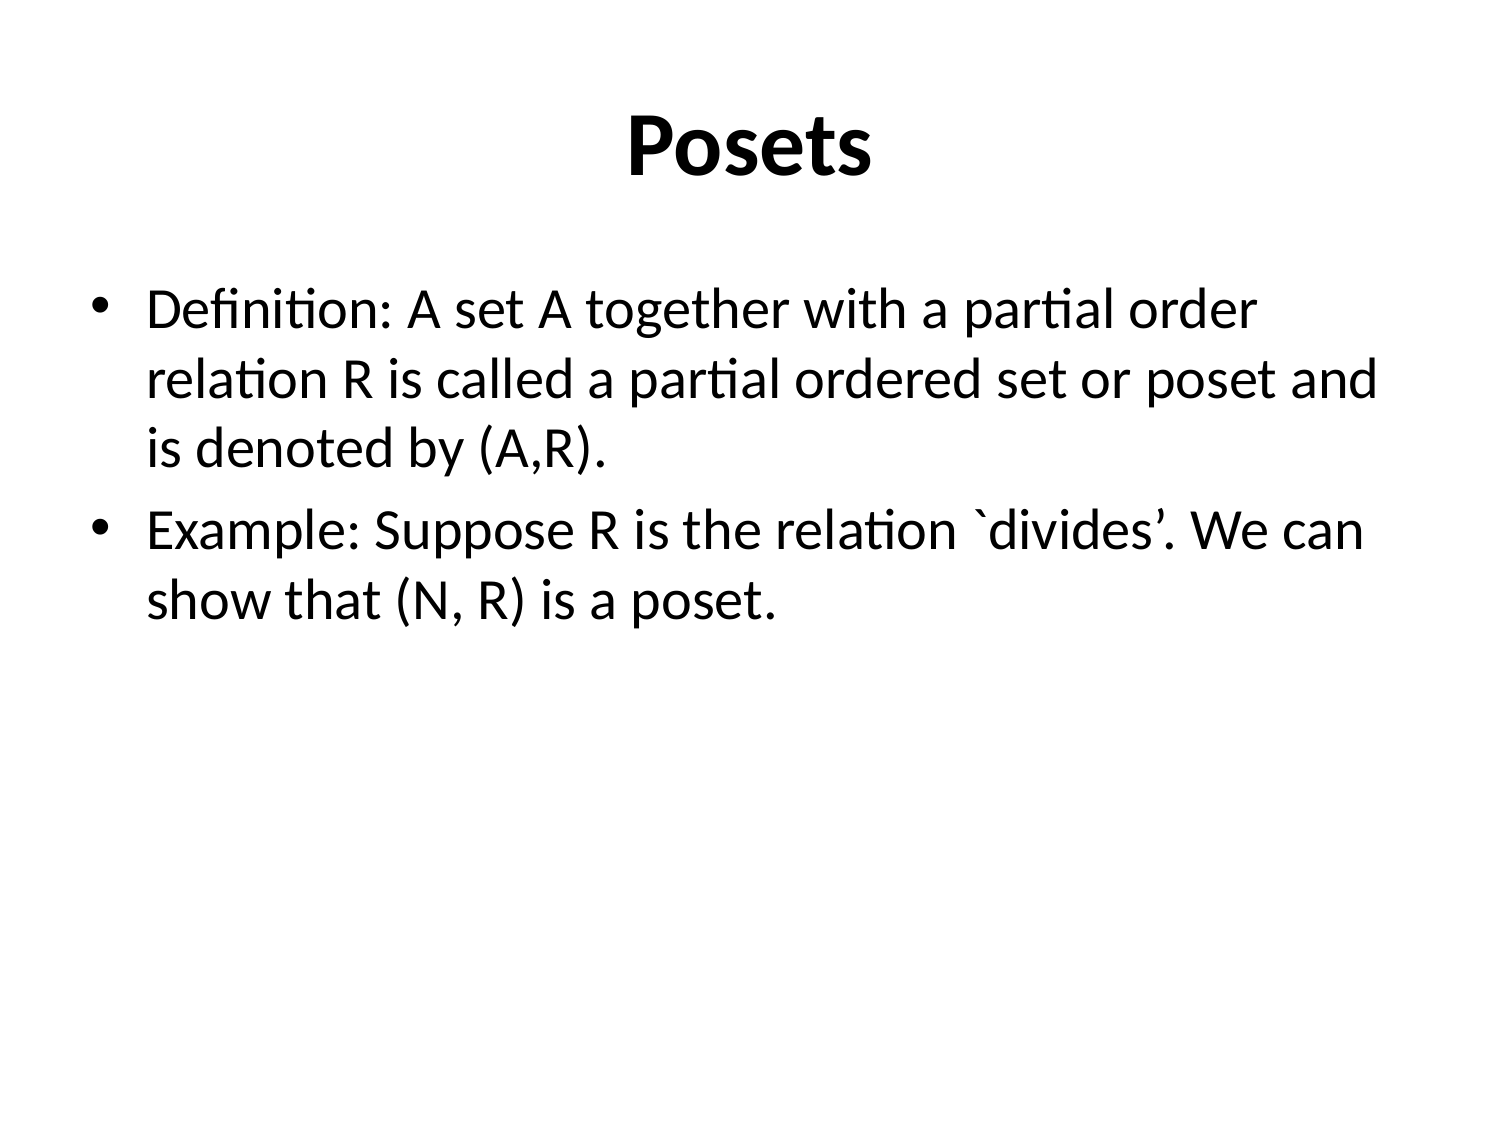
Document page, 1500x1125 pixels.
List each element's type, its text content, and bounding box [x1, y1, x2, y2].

title Posets [75, 45, 1425, 233]
list Definition: A set A together with a partial order relation R is called a partial ordered set or poset and is denoted by (A,R). Example: Suppose R is the relation `divides’. We can show that (N, R) is a poset. [75, 262, 1425, 1005]
